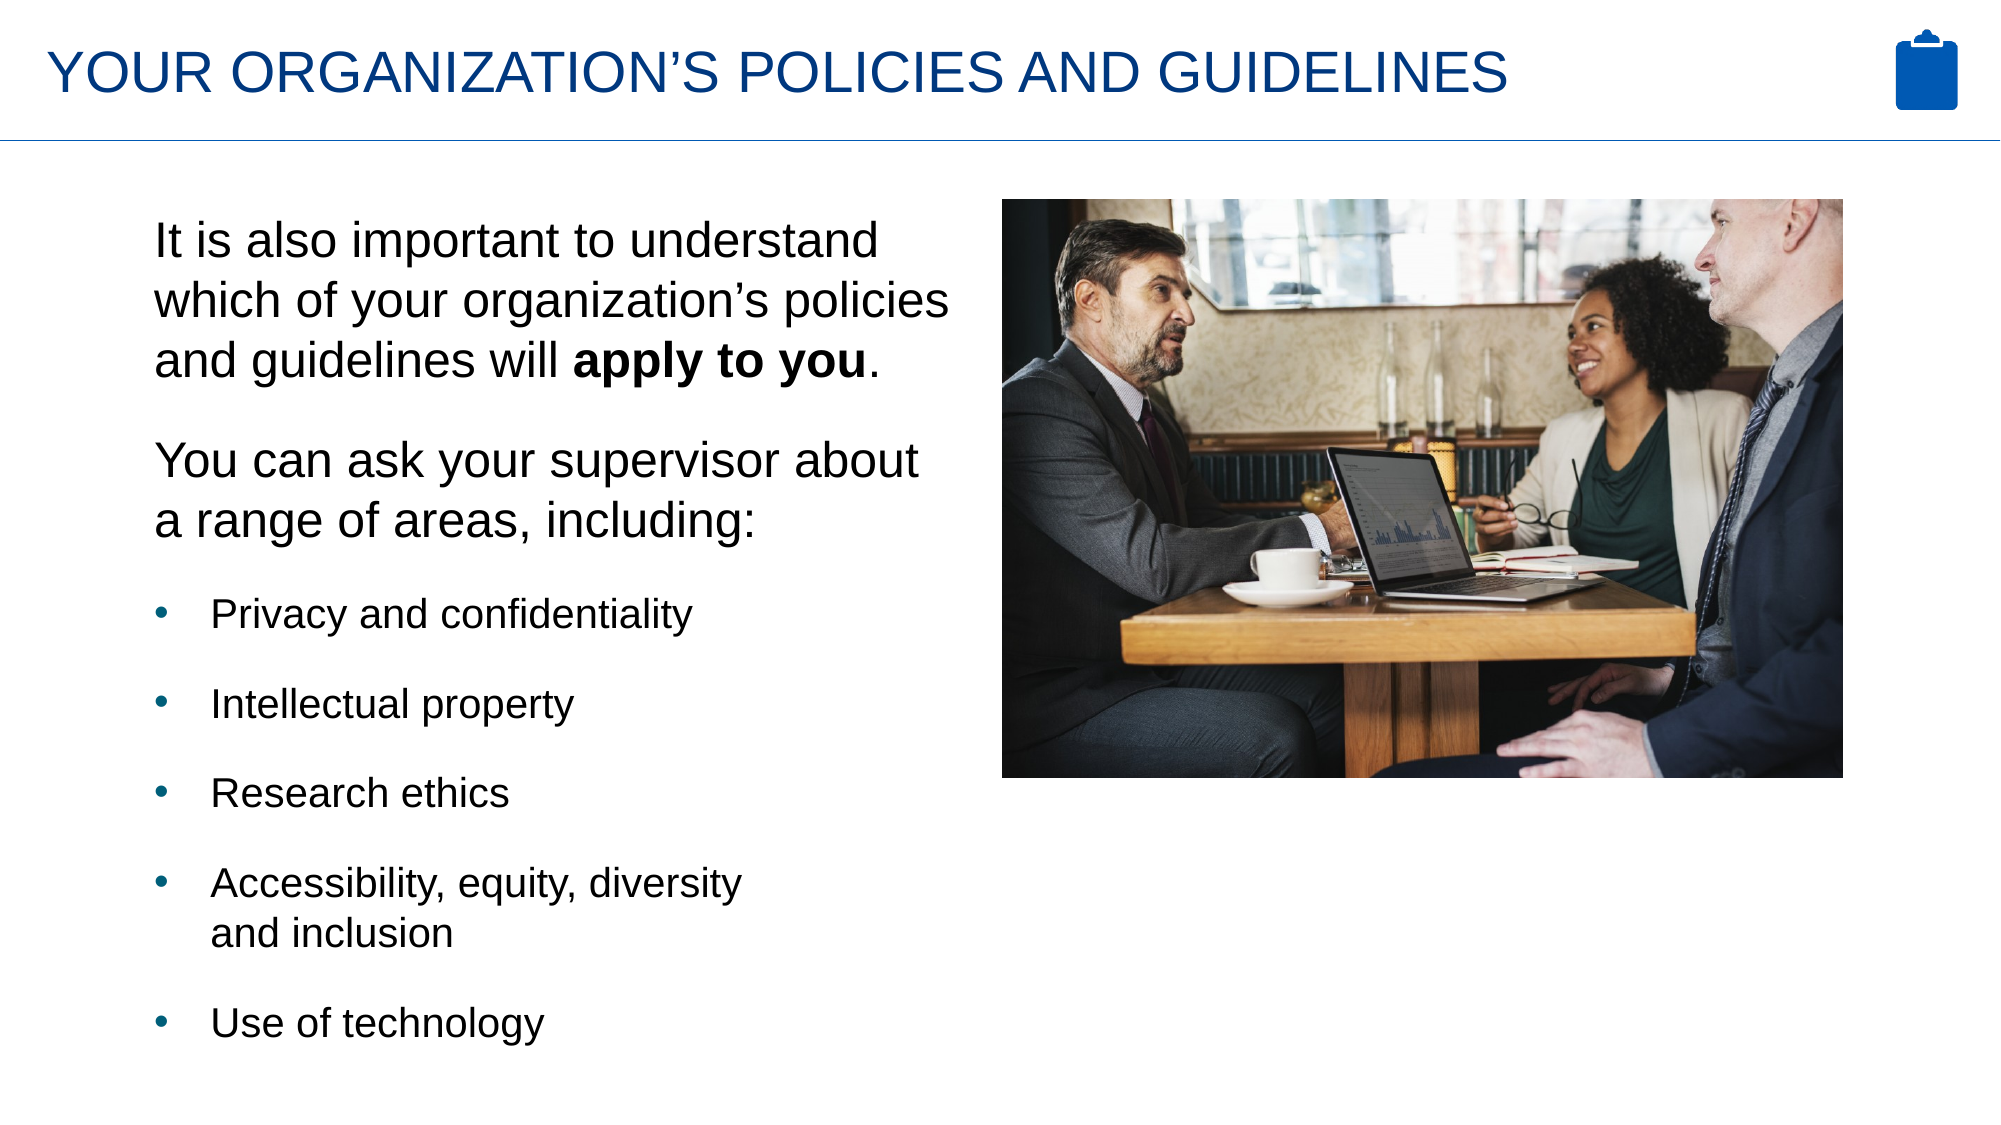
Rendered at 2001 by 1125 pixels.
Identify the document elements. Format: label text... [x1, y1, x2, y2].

picture [1002, 199, 1843, 778]
title YOUR ORGANIZATION’S POLICIES AND GUIDELINES [31, 43, 1858, 105]
list It is also important to understand which of your organization’s policies and guidelines will apply to you. You can ask your supervisor about a range of areas, including: Privacy and confidentiality Intellectual property Research ethics Accessibility, equity, diversity and inclusion Use of technology [139, 200, 1002, 1125]
picture [1858, 1, 1995, 138]
